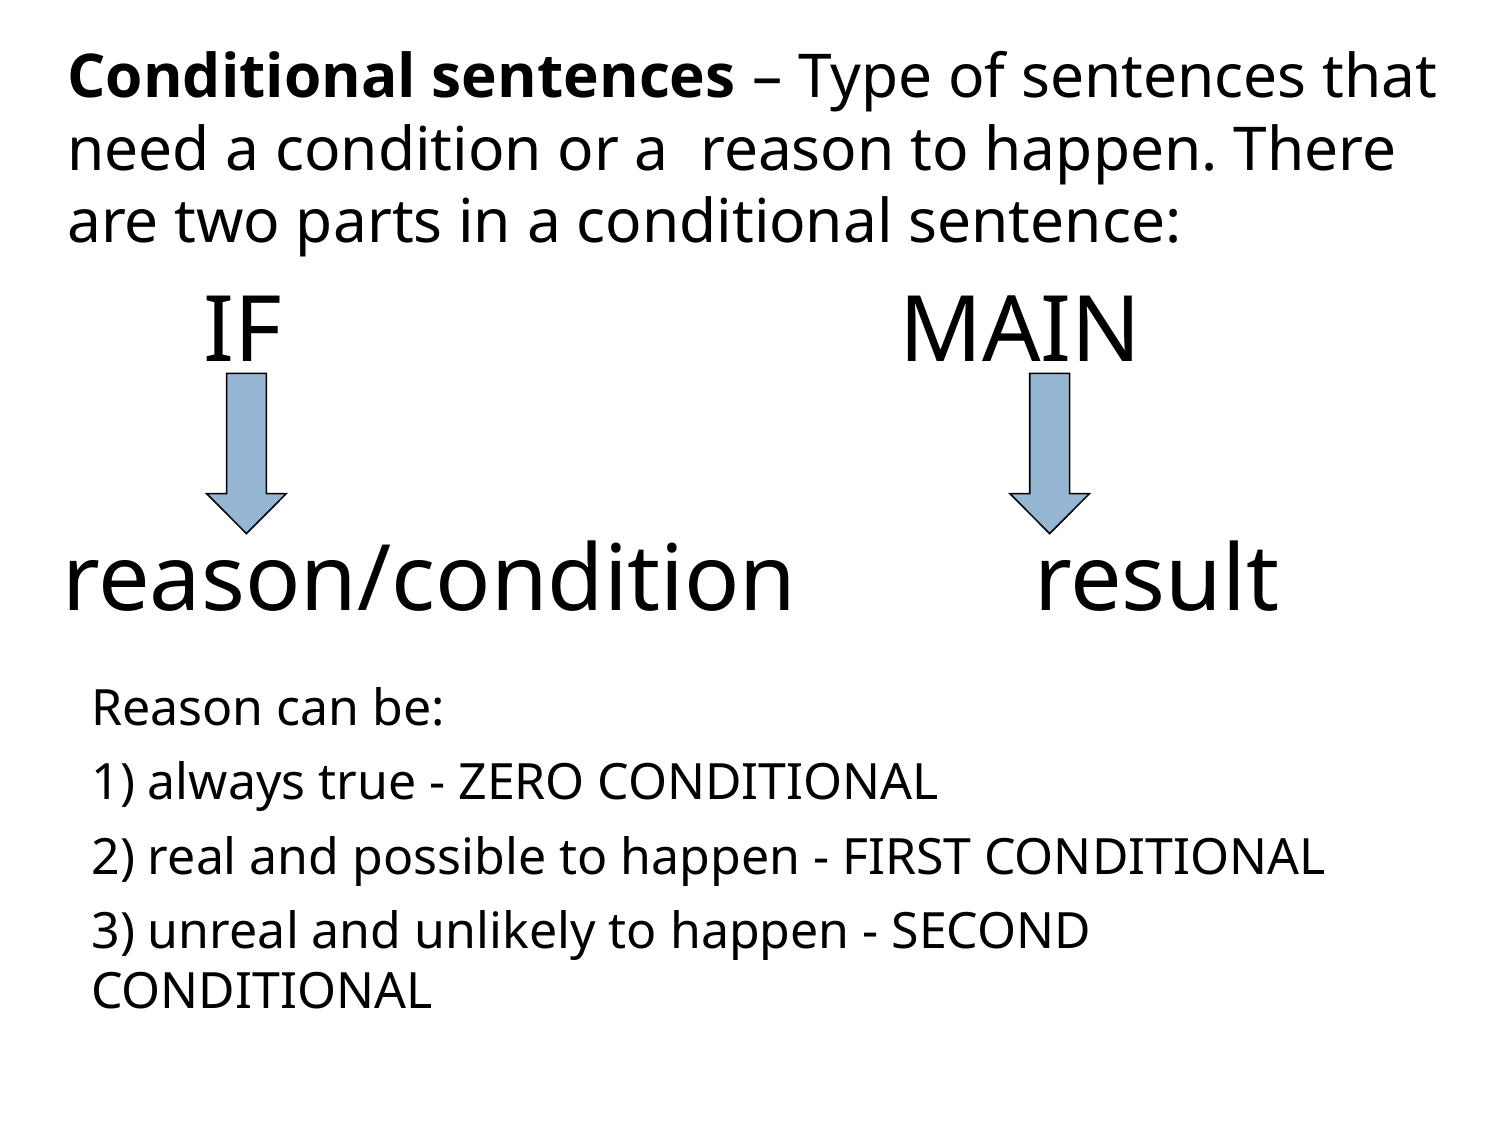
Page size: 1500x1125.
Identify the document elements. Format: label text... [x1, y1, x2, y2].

text_box Reason can be: 1) always true - ZERO CONDITIONAL 2) real and possible to happen - FIRST CONDITIONAL 3) unreal and unlikely to happen - SECOND CONDITIONAL [76, 667, 1424, 1083]
text_box Conditional sentences – Type of sentences that need a condition or a reason to happen. There are two parts in a conditional sentence: IF MAIN reason/condition result [0, 29, 1500, 669]
text_box [206, 373, 287, 534]
text_box [1009, 373, 1090, 534]
